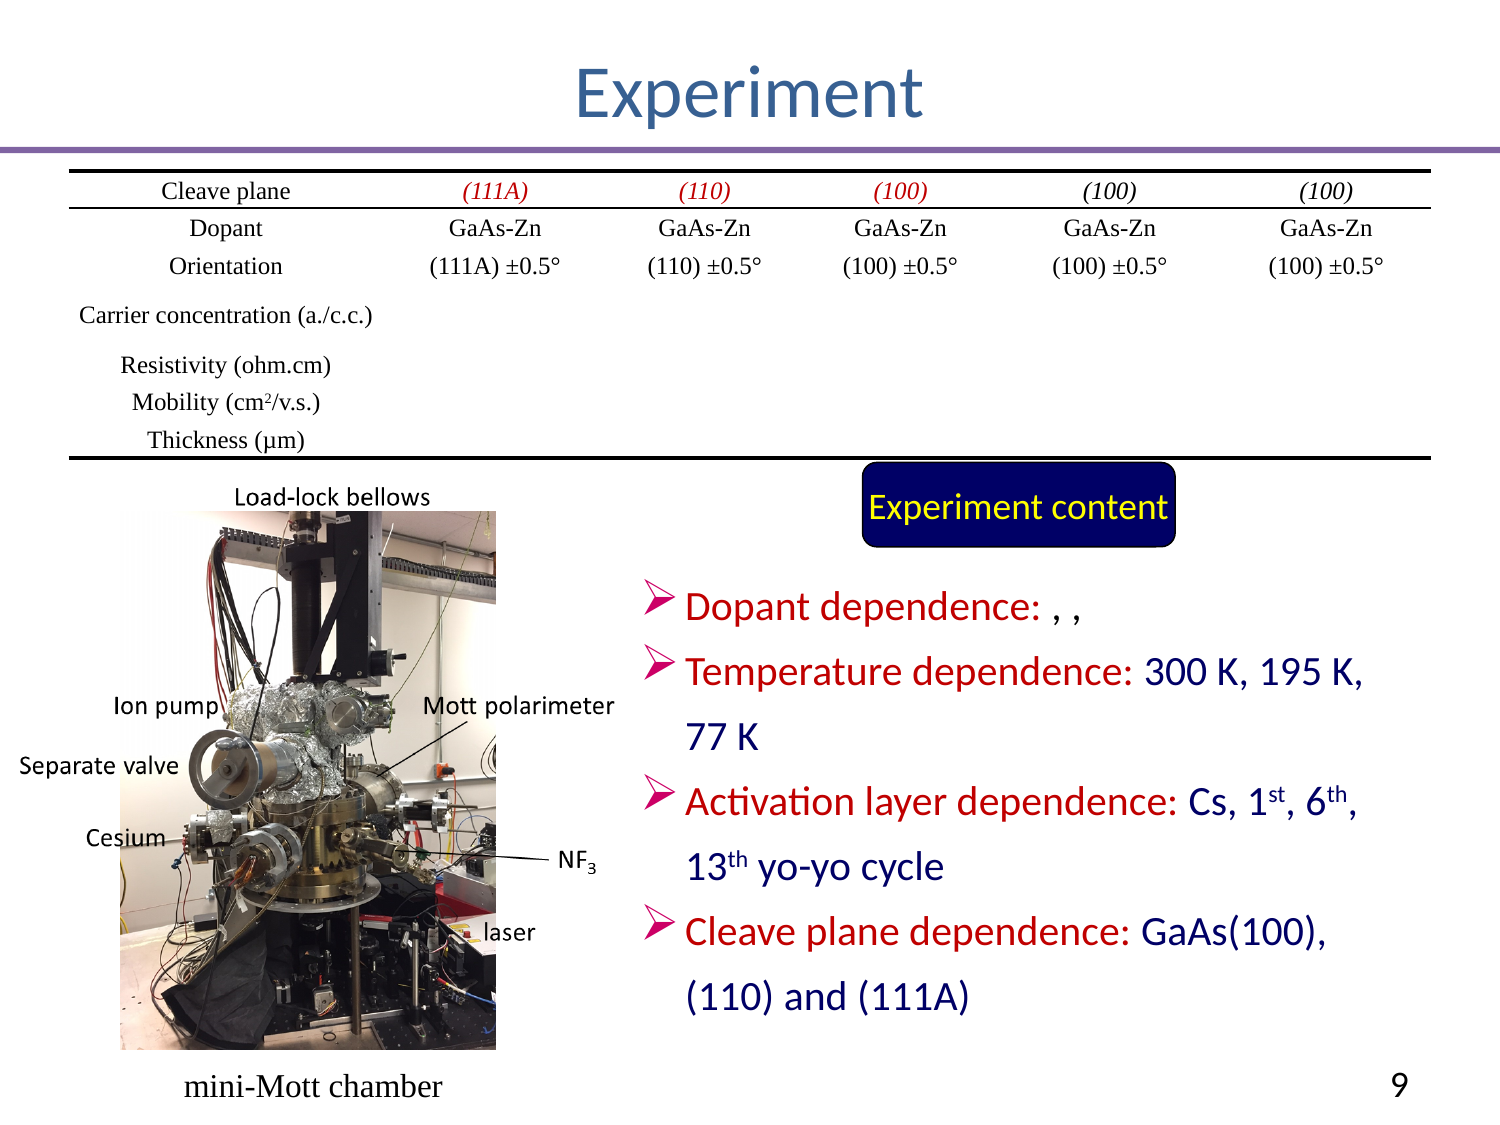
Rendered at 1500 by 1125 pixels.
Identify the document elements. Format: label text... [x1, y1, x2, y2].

picture [12, 463, 626, 1063]
title Experiment [75, 24, 1425, 150]
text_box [599, 462, 1451, 1088]
text_box mini-Mott chamber [169, 1063, 459, 1112]
slide_number 9 [1374, 1052, 1475, 1113]
